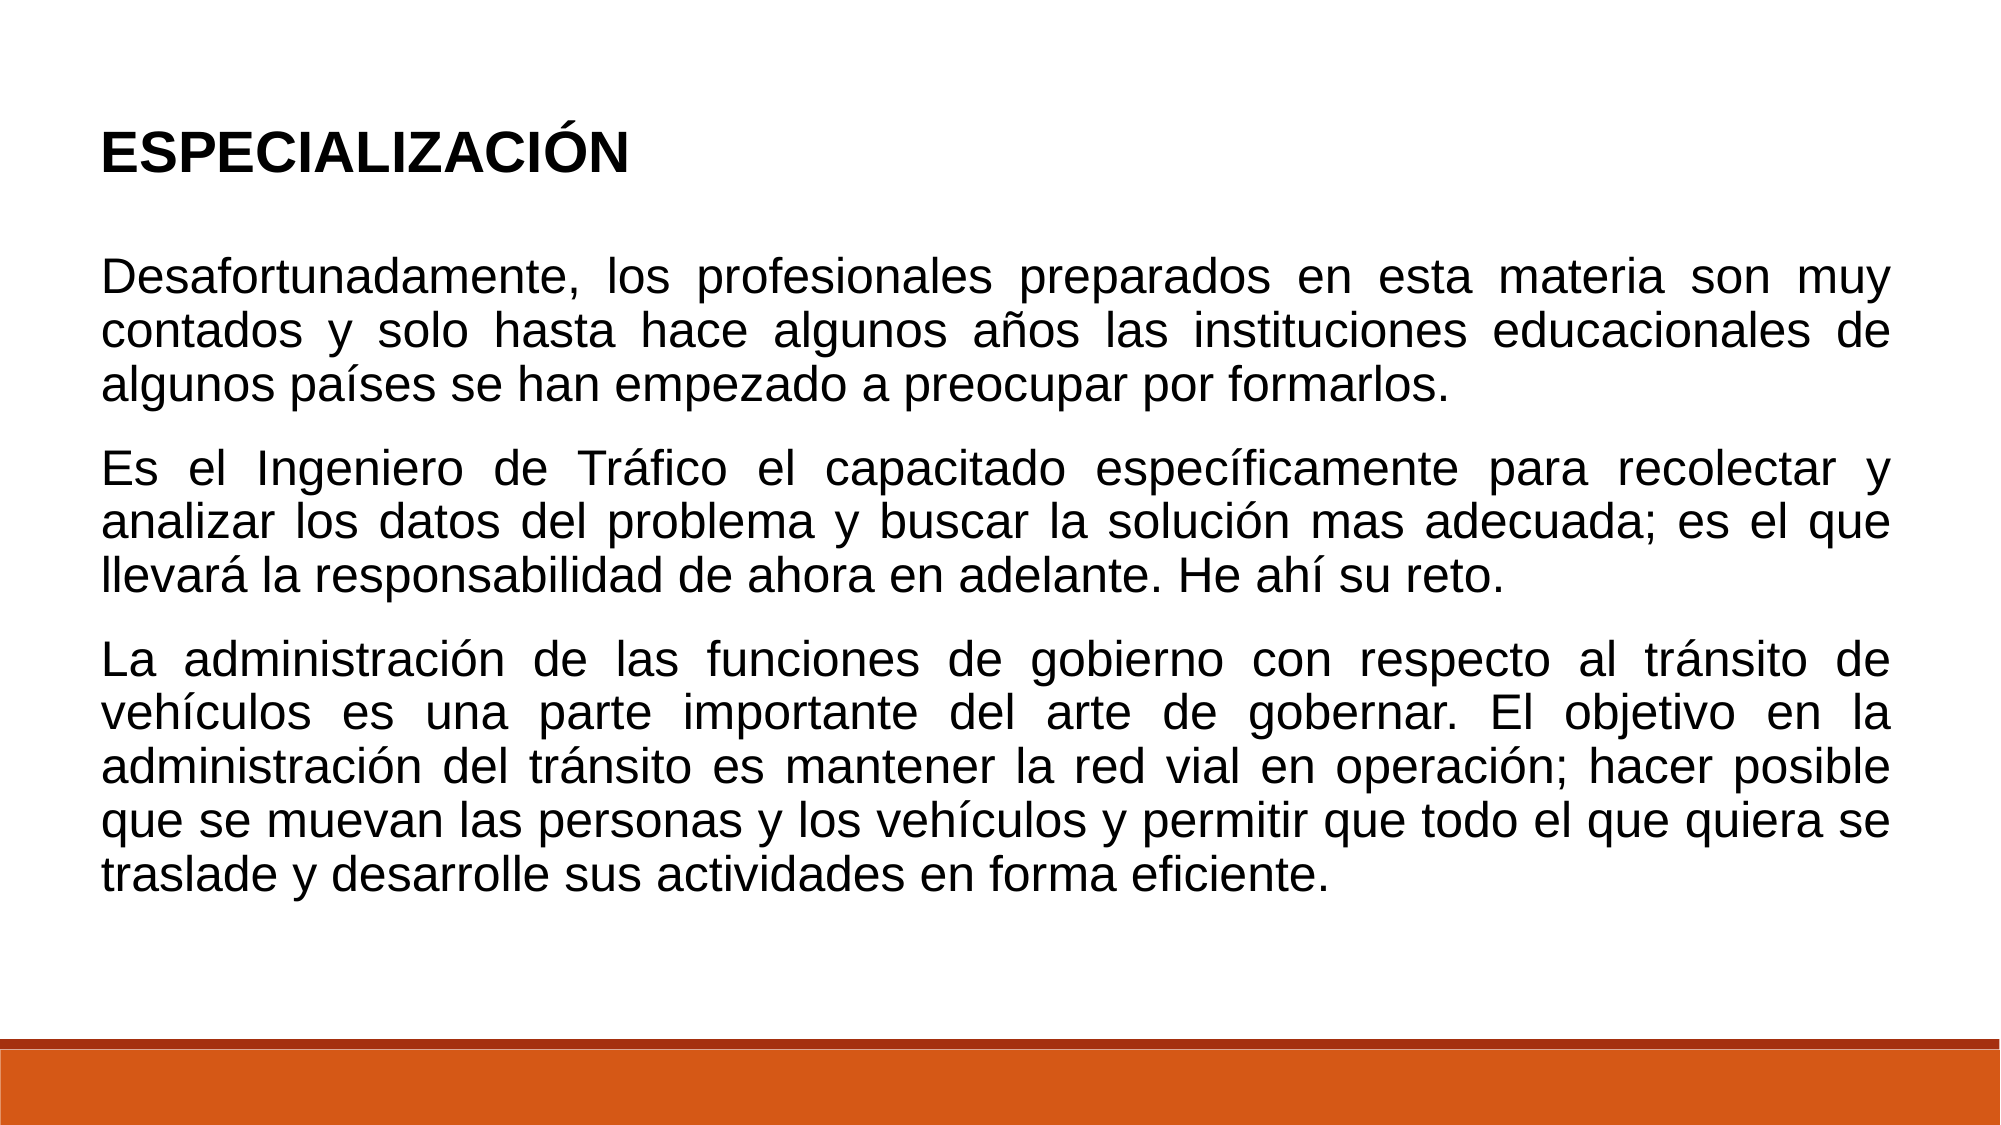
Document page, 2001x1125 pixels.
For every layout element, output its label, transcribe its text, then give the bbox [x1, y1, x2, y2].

text_box ESPECIALIZACIÓN [85, 106, 975, 192]
list Desafortunadamente, los profesionales preparados en esta materia son muy contados y solo hasta hace algunos años las instituciones educacionales de algunos países se han empezado a preocupar por formarlos. Es el Ingeniero de Tráfico el capacitado específicamente para recolectar y analizar los datos del problema y buscar la solución mas adecuada; es el que llevará la responsabilidad de ahora en adelante. He ahí su reto. La administración de las funciones de gobierno con respecto al tránsito de vehículos es una parte importante del arte de gobernar. El objetivo en la administración del tránsito es mantener la red vial en operación; hacer posible que se muevan las personas y los vehículos y permitir que todo el que quiera se traslade y desarrolle sus actividades en forma eficiente. [85, 243, 1893, 976]
